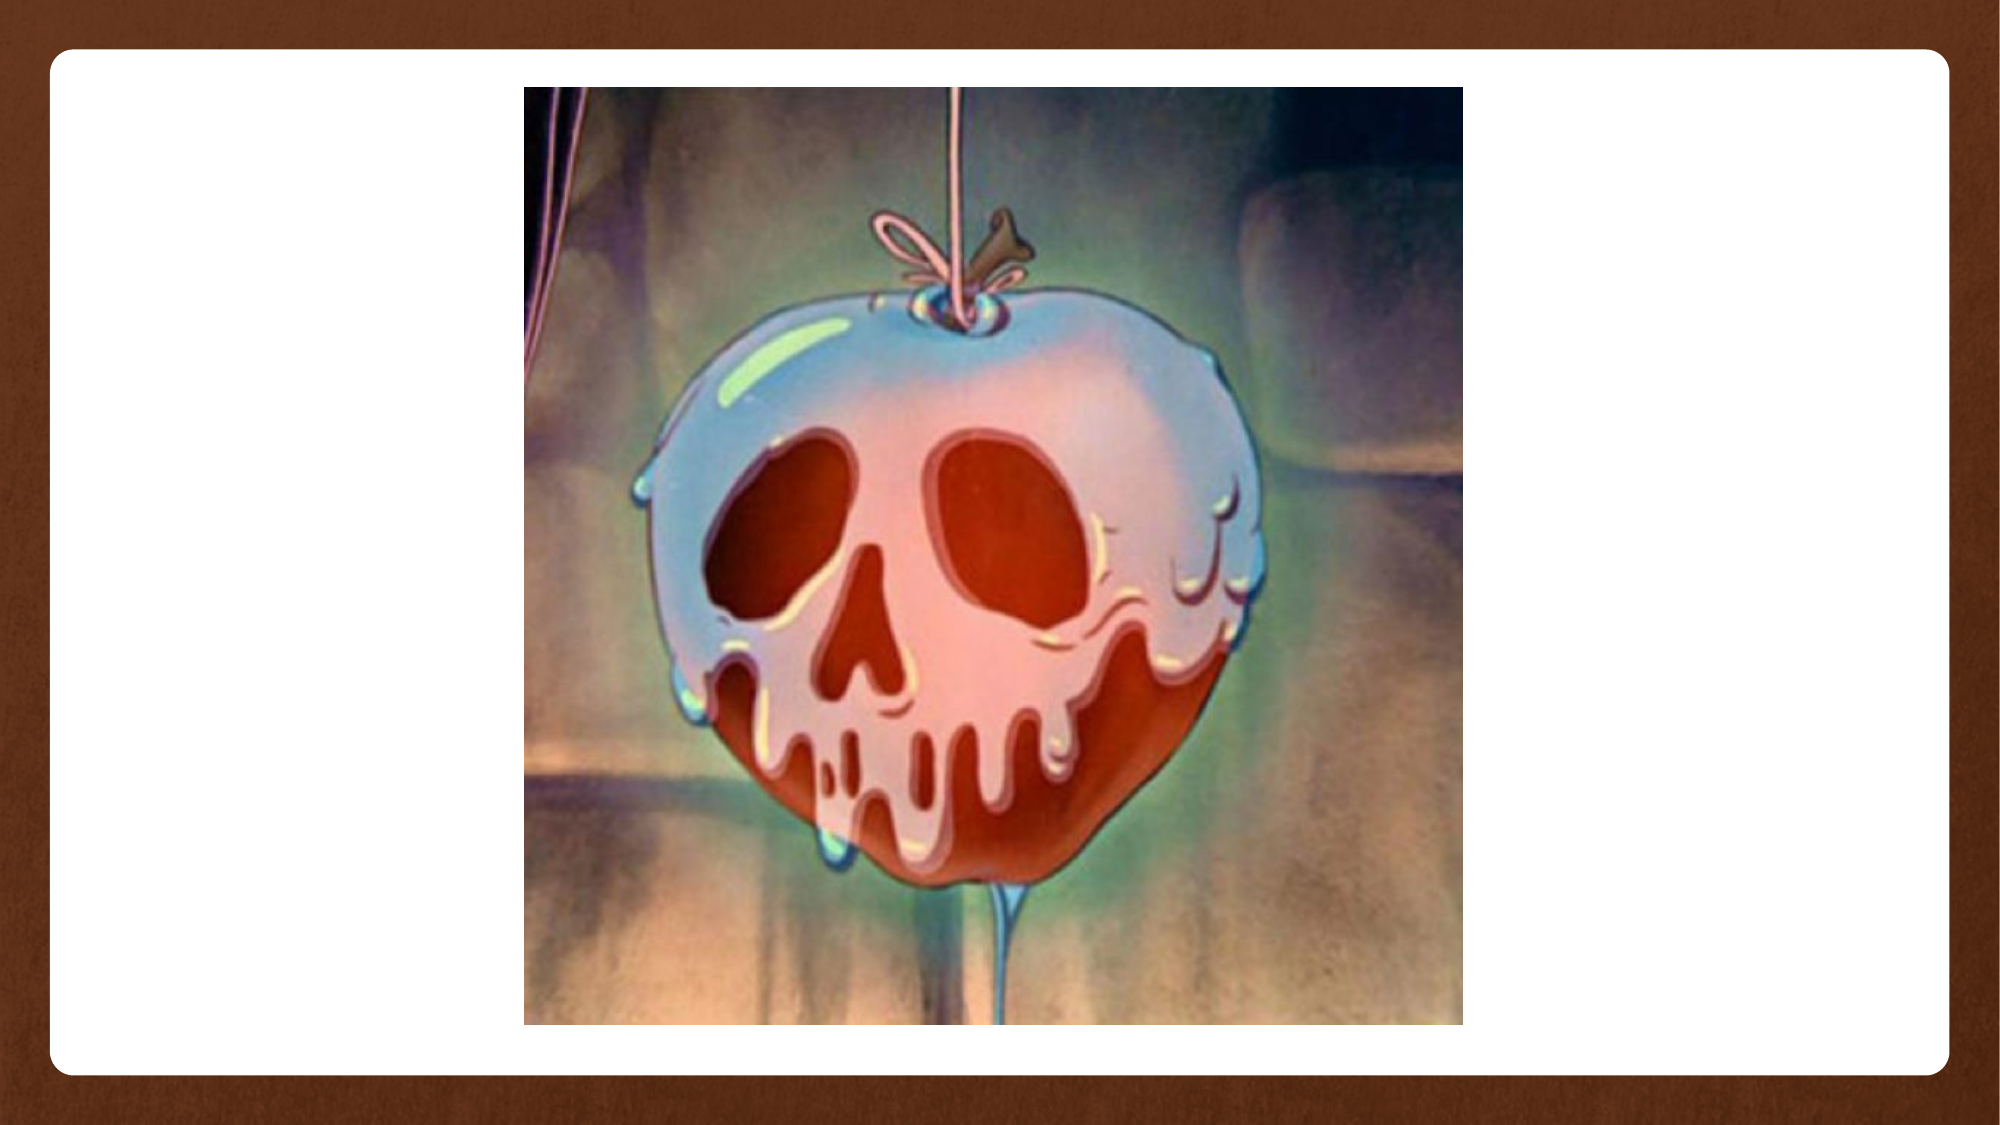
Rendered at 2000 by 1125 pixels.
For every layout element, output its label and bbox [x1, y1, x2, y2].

list [524, 87, 1463, 1025]
